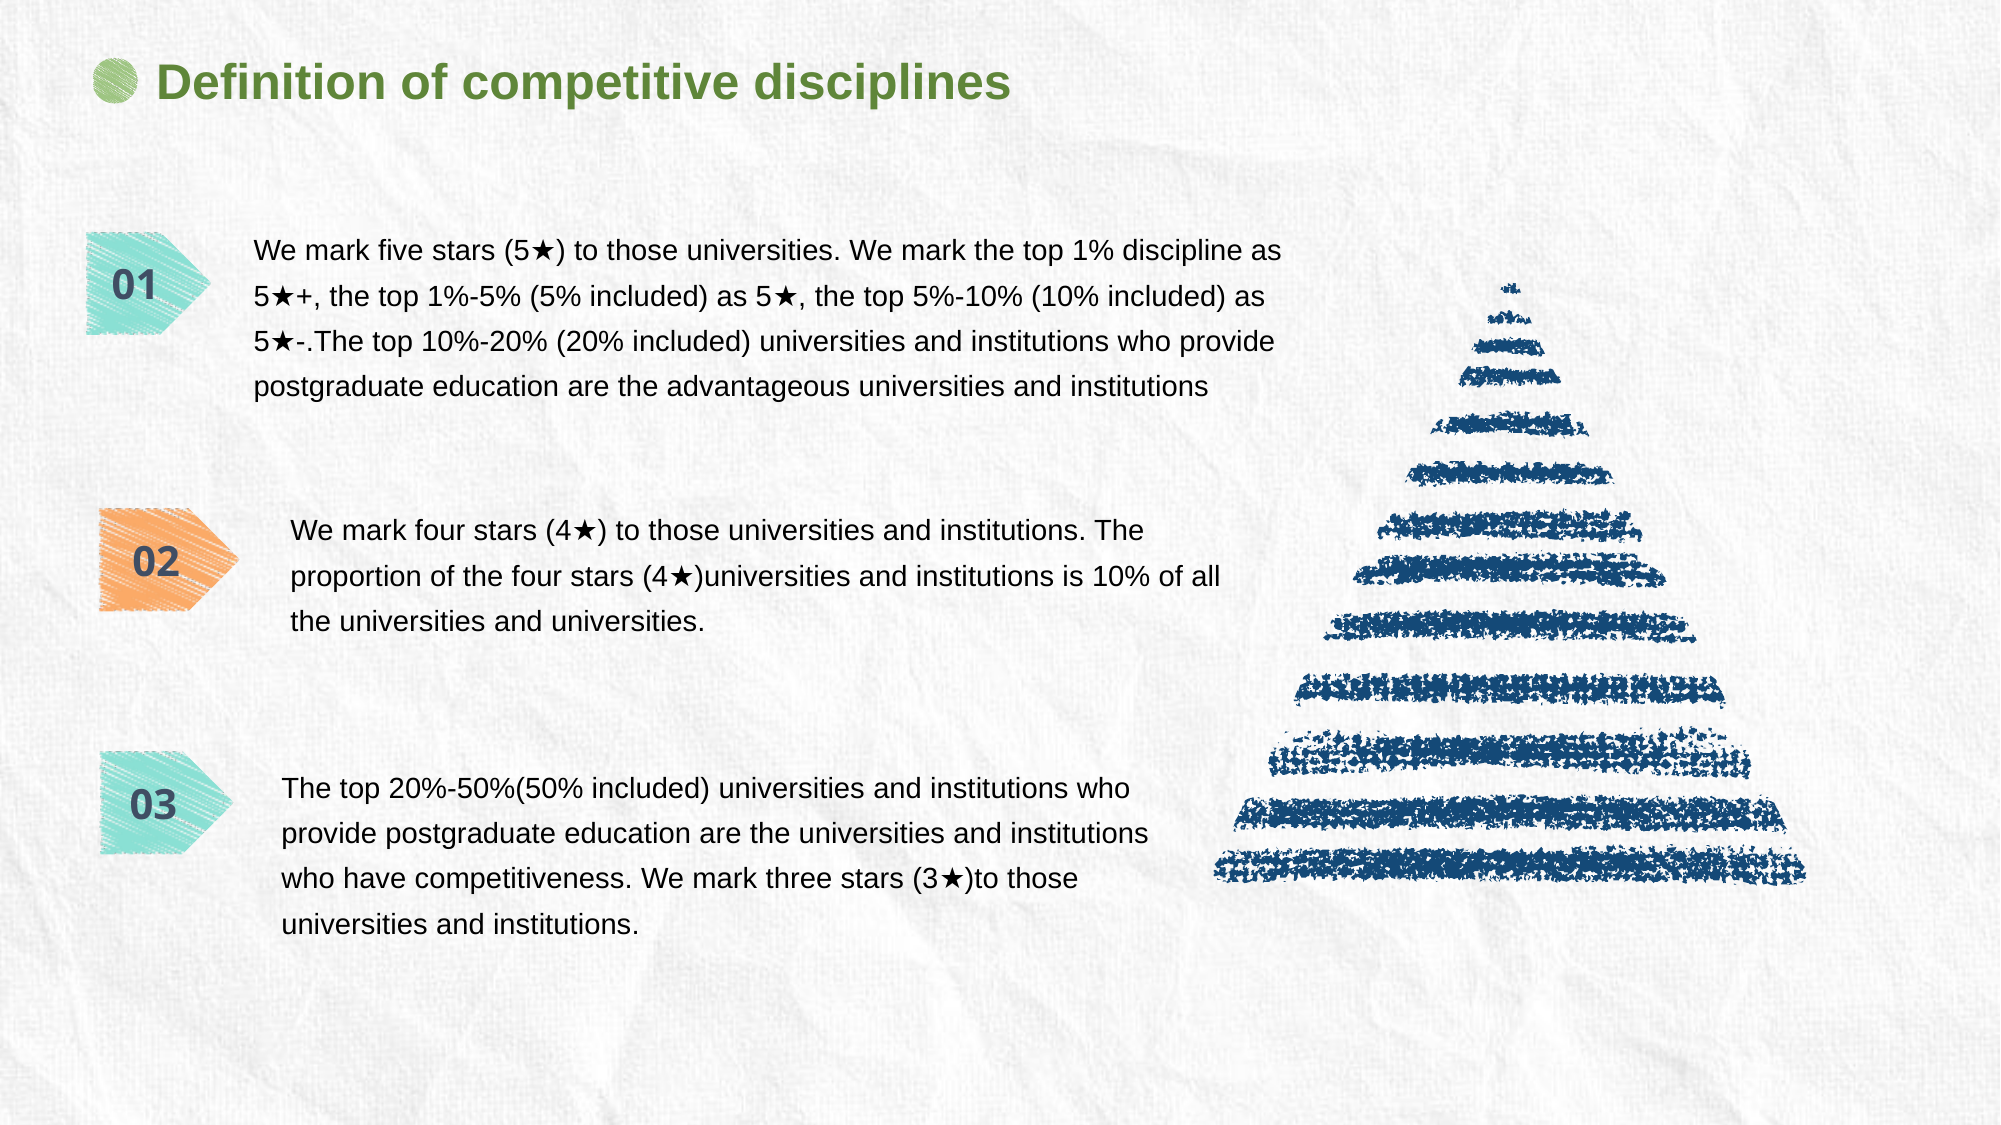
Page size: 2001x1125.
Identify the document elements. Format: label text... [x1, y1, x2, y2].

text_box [91, 42, 1032, 119]
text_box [85, 215, 1319, 411]
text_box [1213, 283, 1807, 886]
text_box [99, 750, 1208, 949]
table_cell 19 [0, 0, 2000, 1125]
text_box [98, 495, 1265, 645]
